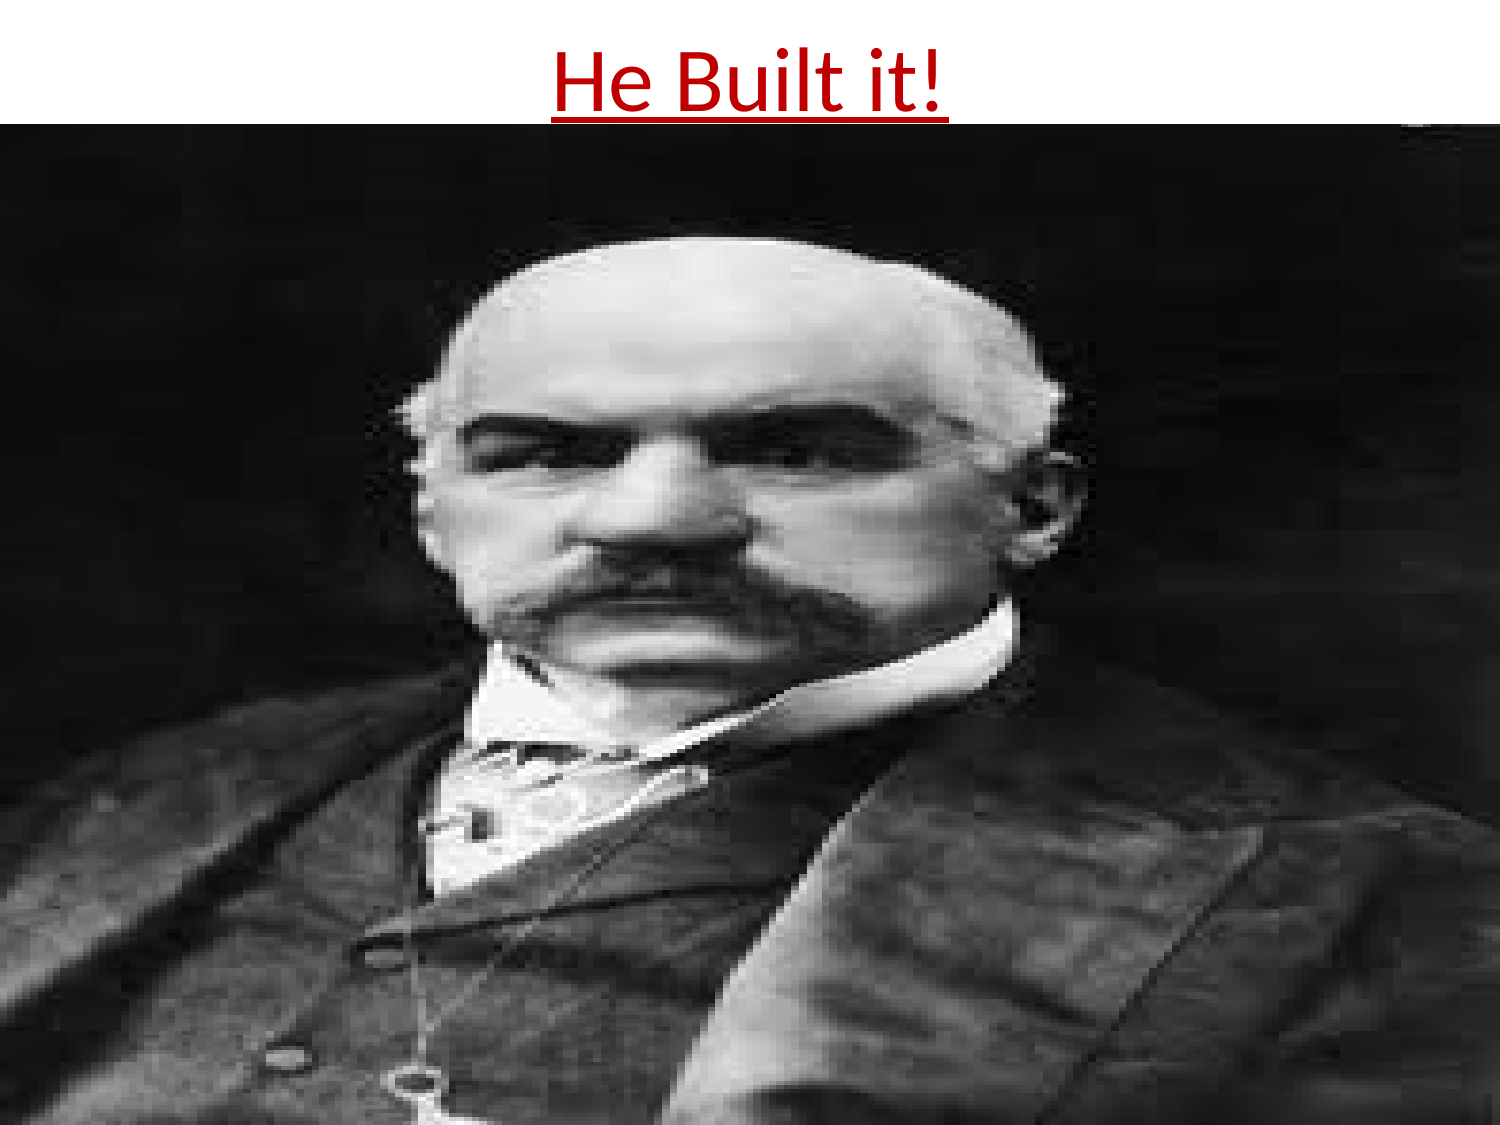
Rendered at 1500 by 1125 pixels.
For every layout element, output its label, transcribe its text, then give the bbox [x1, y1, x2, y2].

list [0, 124, 1500, 1125]
title He Built it! [75, 0, 1425, 123]
